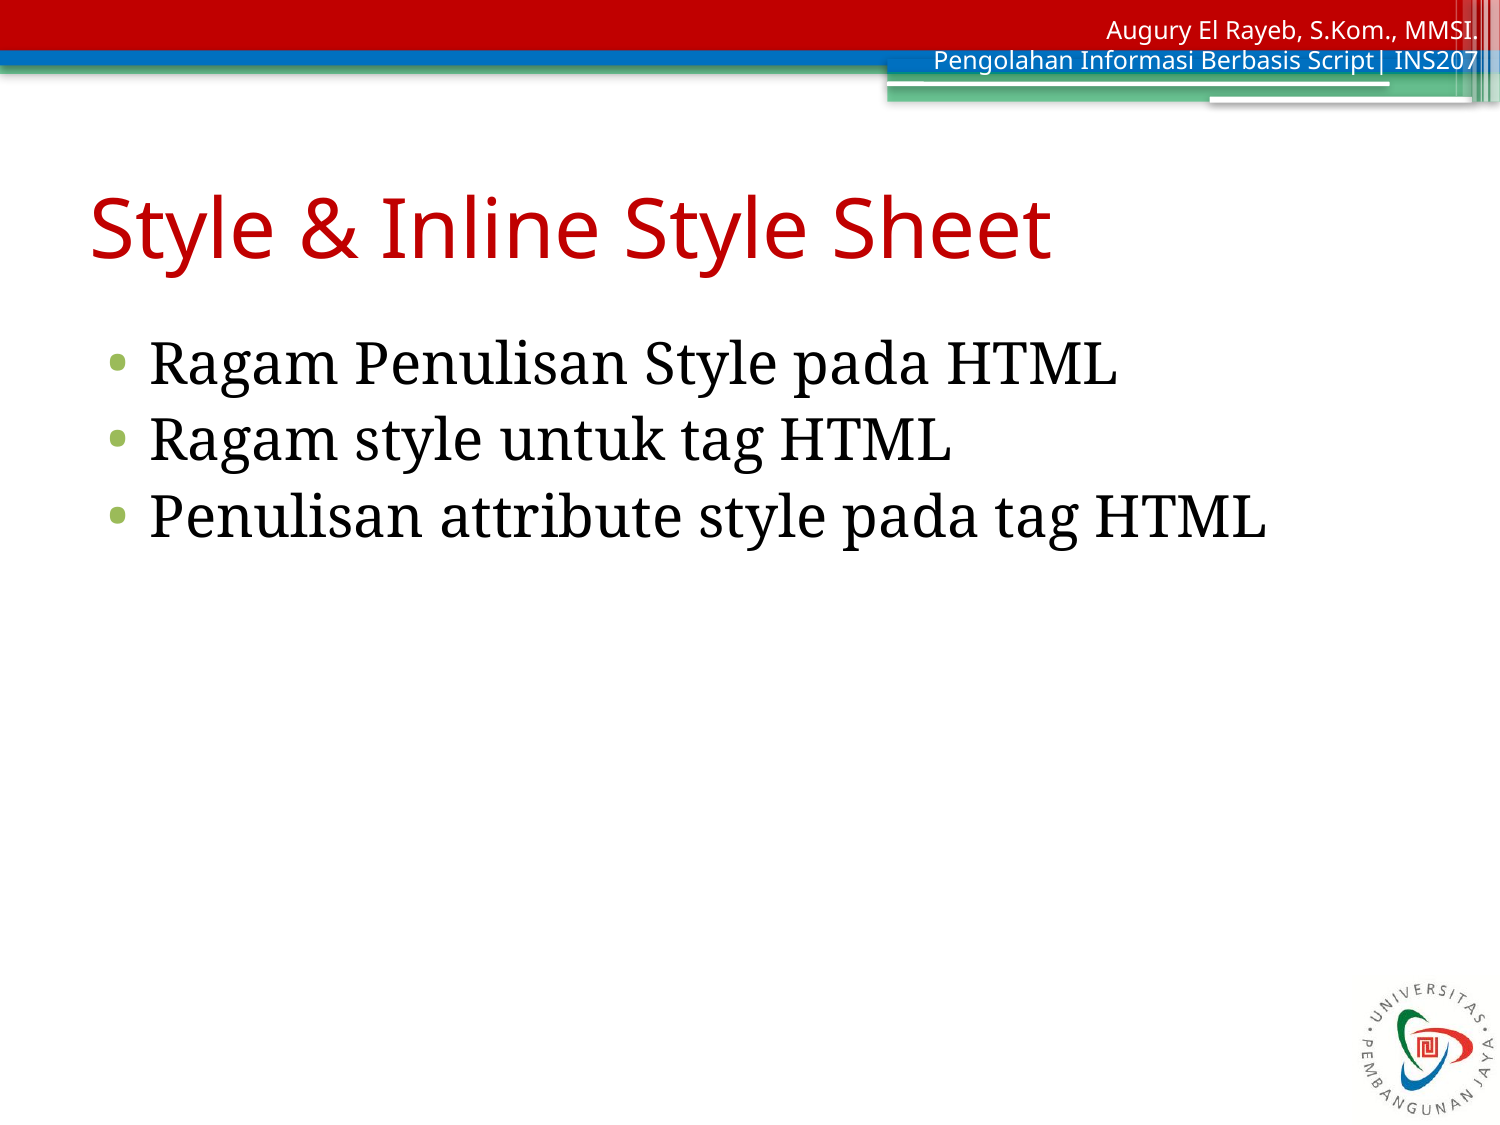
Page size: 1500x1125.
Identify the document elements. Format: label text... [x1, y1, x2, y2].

picture [1352, 975, 1500, 1125]
list Ragam Penulisan Style pada HTML Ragam style untuk tag HTML Penulisan attribute style pada tag HTML [75, 318, 1425, 1029]
title Style & Inline Style Sheet [75, 137, 1425, 313]
